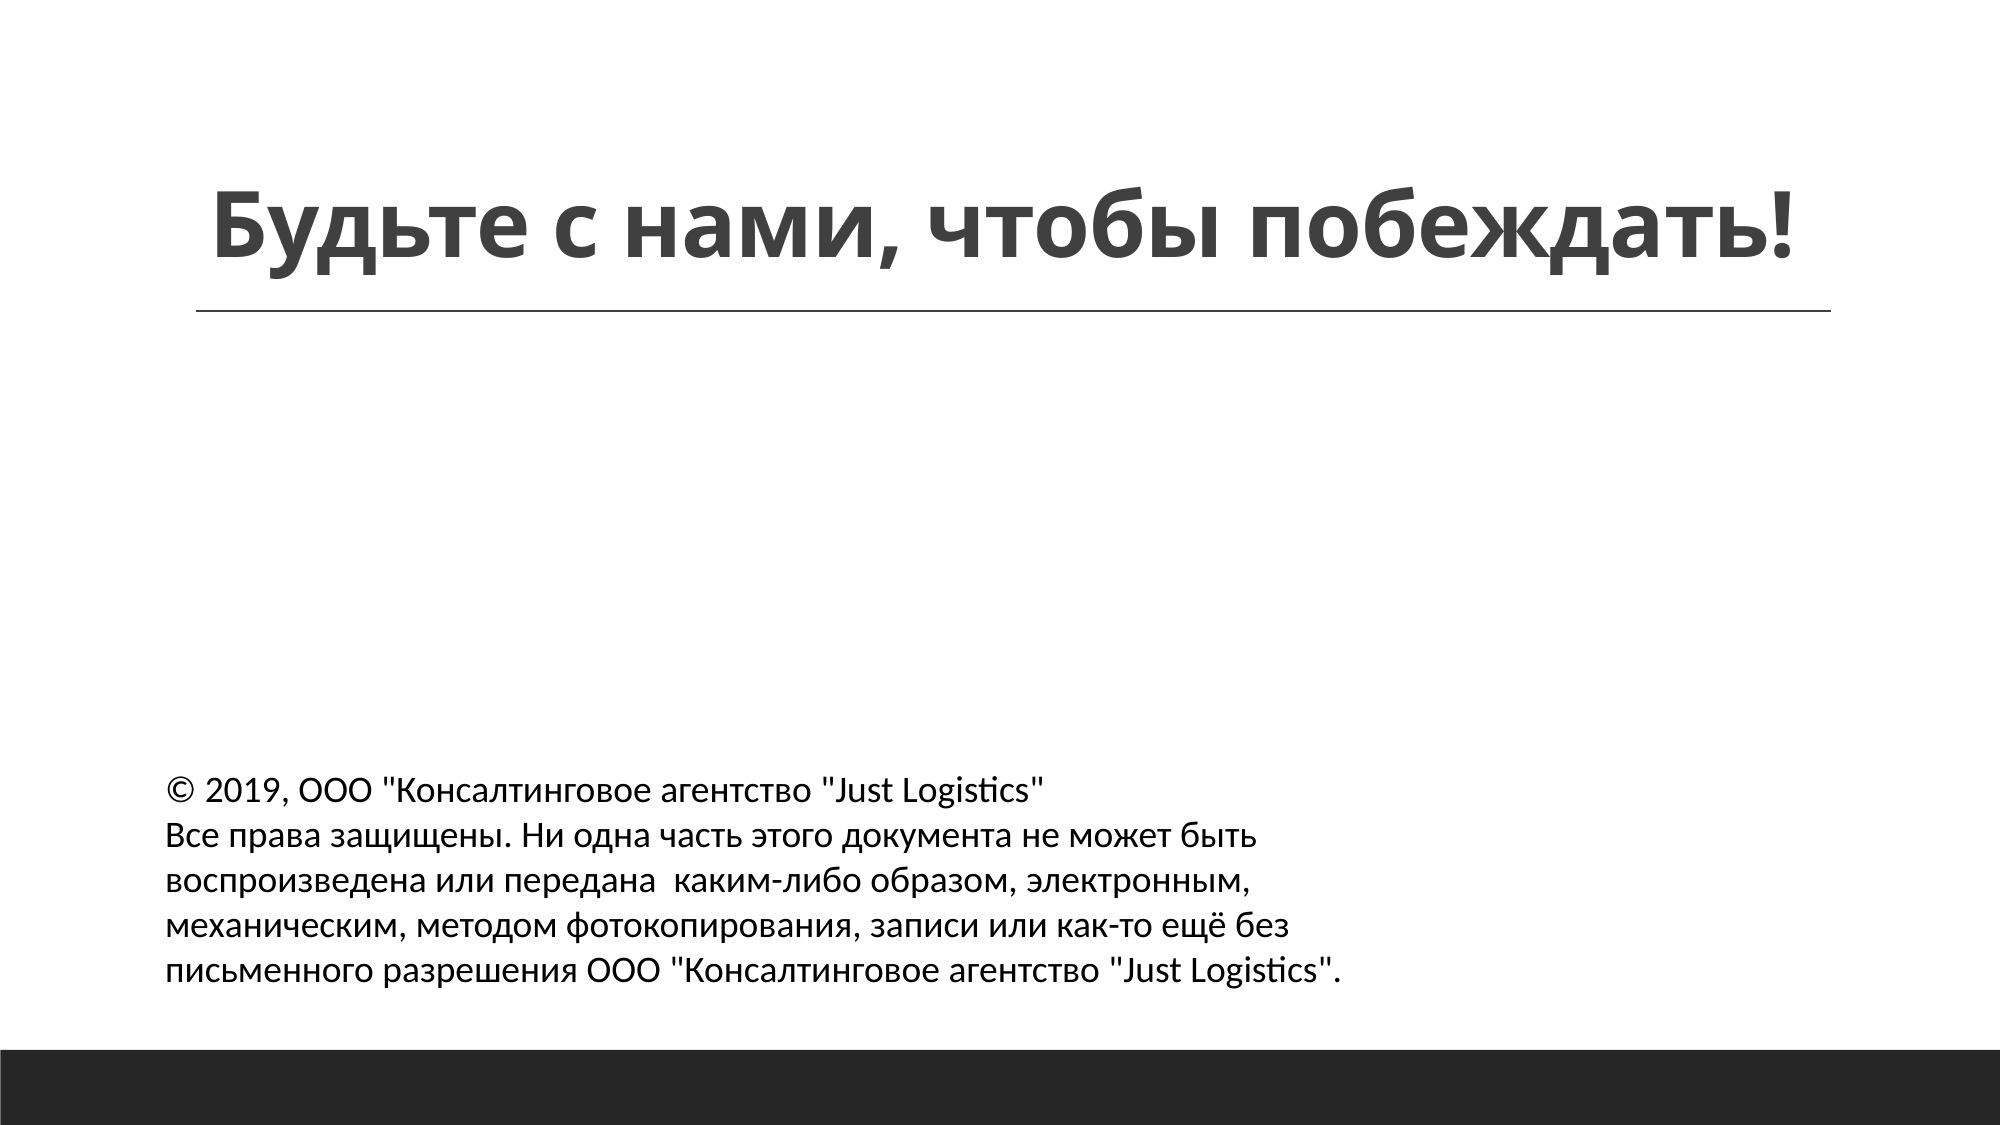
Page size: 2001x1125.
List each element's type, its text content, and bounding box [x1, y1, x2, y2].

text_box © 2019, ООО "Консалтинговое агентство "Just Logistics" Все права защищены. Ни одна часть этого документа не может быть воспроизведена или передана каким-либо образом, электронным, механическим, методом фотокопирования, записи или как-то ещё без письменного разрешения ООО "Консалтинговое агентство "Just Logistics". [150, 757, 1391, 998]
title Будьте с нами, чтобы побеждать! [174, 47, 1830, 285]
